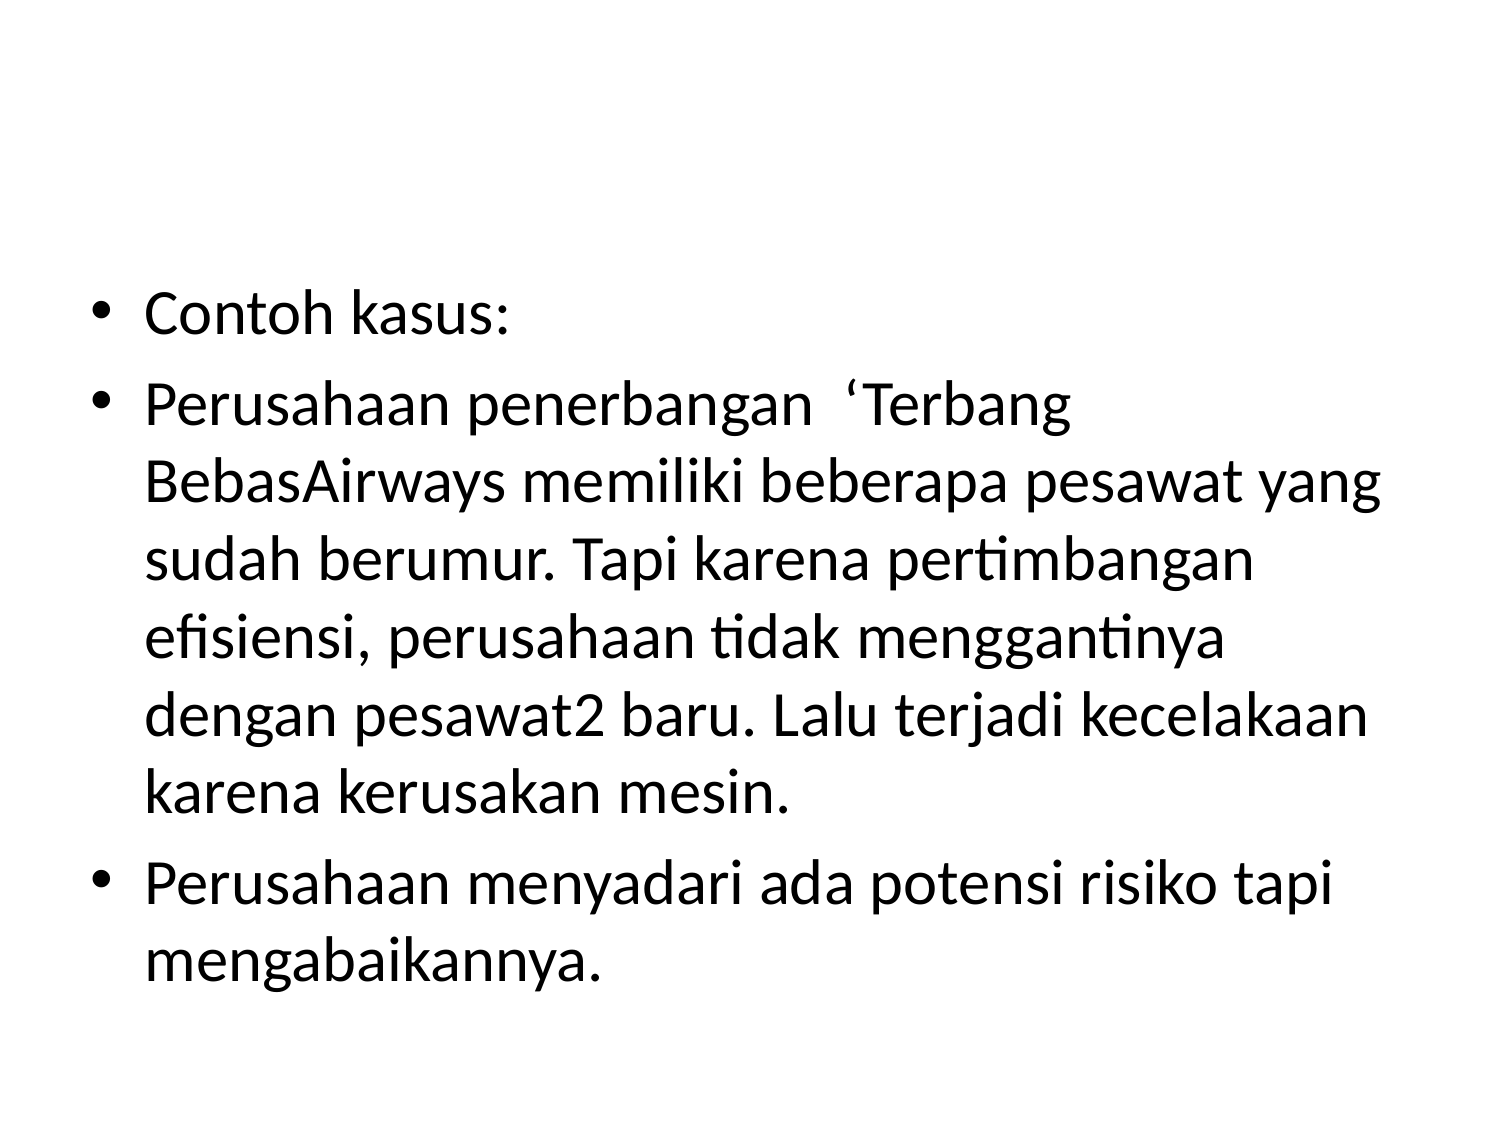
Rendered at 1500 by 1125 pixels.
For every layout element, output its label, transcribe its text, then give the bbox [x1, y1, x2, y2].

list Contoh kasus: Perusahaan penerbangan ‘Terbang BebasAirways memiliki beberapa pesawat yang sudah berumur. Tapi karena pertimbangan efisiensi, perusahaan tidak menggantinya dengan pesawat2 baru. Lalu terjadi kecelakaan karena kerusakan mesin. Perusahaan menyadari ada potensi risiko tapi mengabaikannya. [75, 262, 1425, 1005]
